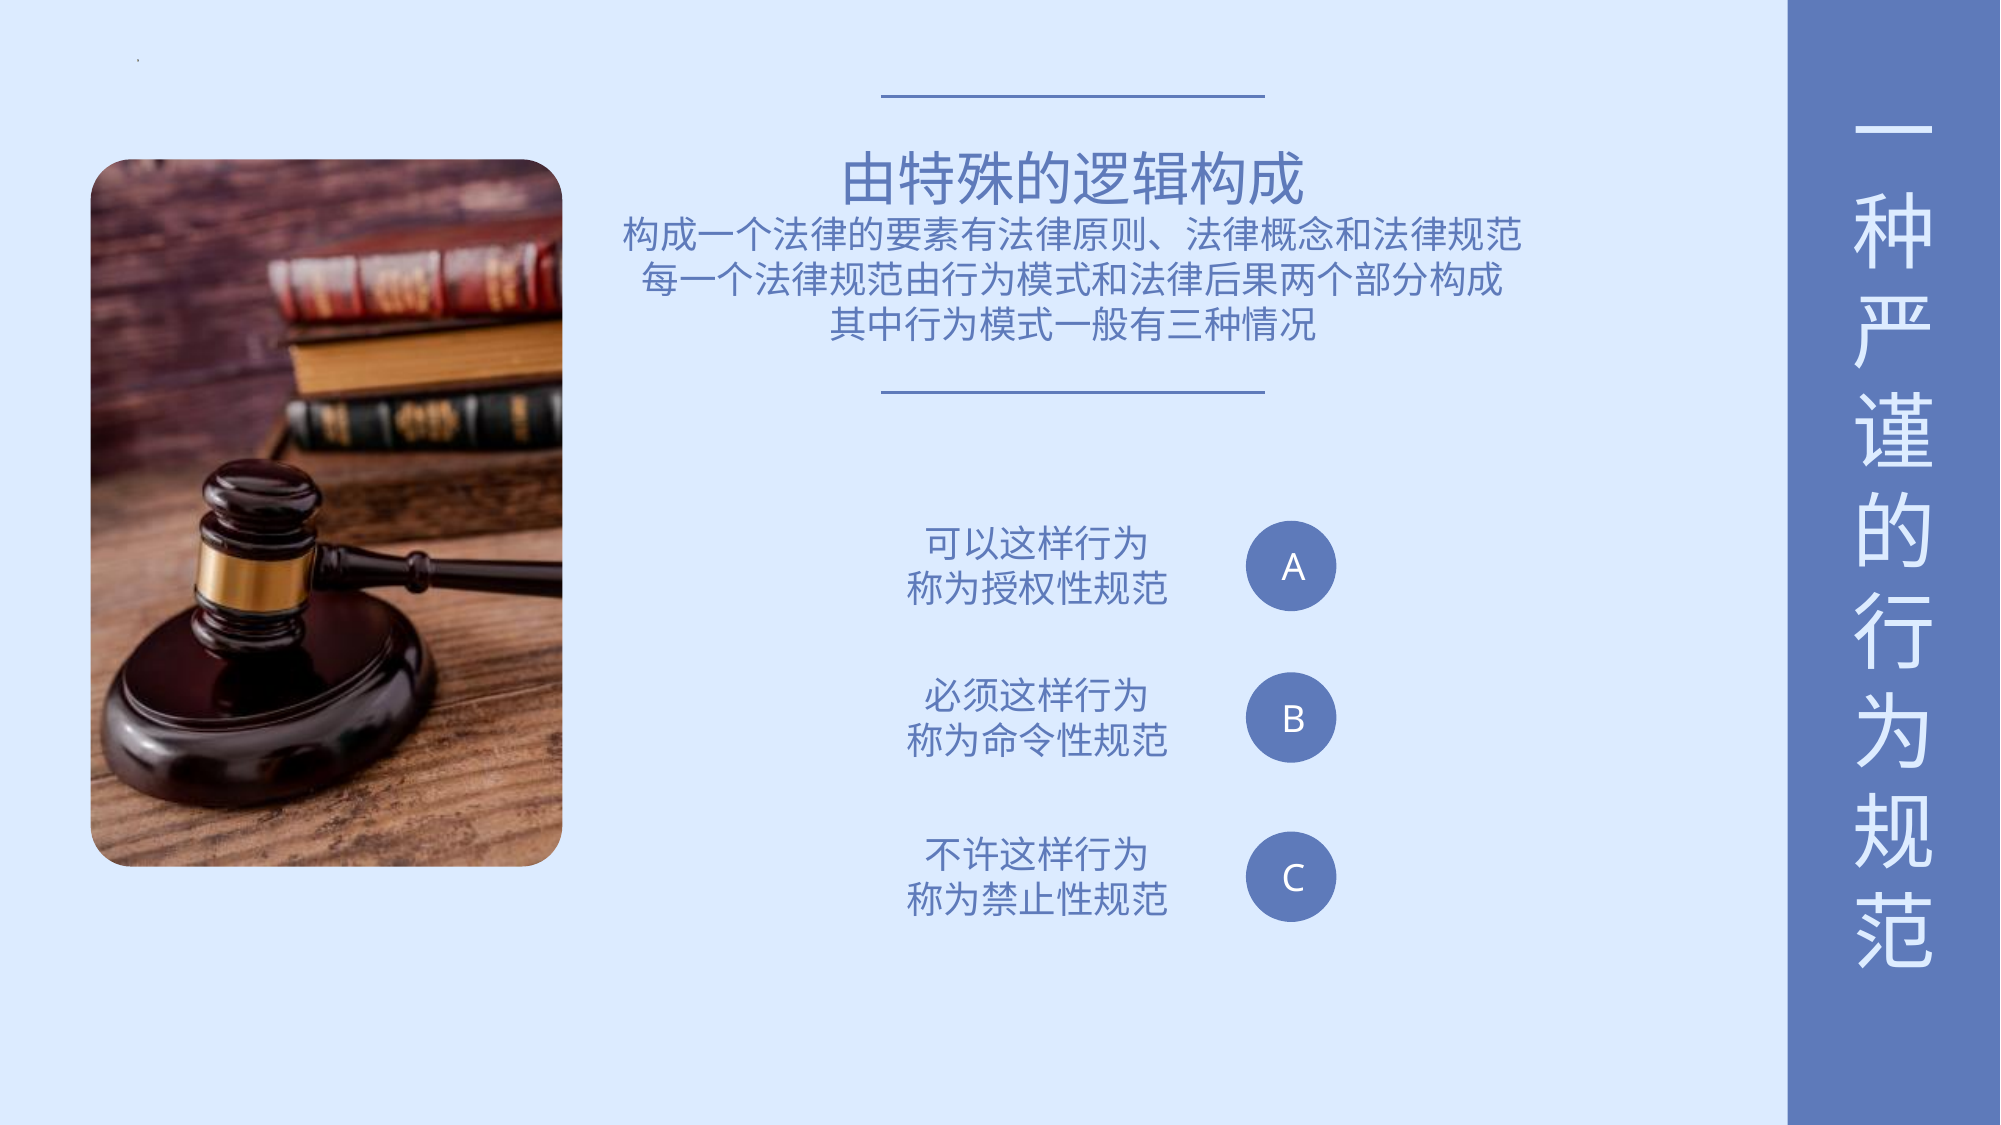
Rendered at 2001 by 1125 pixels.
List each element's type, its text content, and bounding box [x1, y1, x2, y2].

text_box [1787, 0, 2000, 1125]
text_box 一 种 严 谨 的 行 为 规 范 [1837, 71, 1951, 987]
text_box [829, 823, 1337, 930]
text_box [829, 512, 1337, 619]
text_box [829, 664, 1337, 771]
picture [90, 159, 563, 867]
text_box 由特殊的逻辑构成 构成一个法律的要素有法律原则、法律概念和法律规范 每一个法律规范由行为模式和法律后果两个部分构成 其中行为模式一般有三种情况 [587, 134, 1559, 354]
